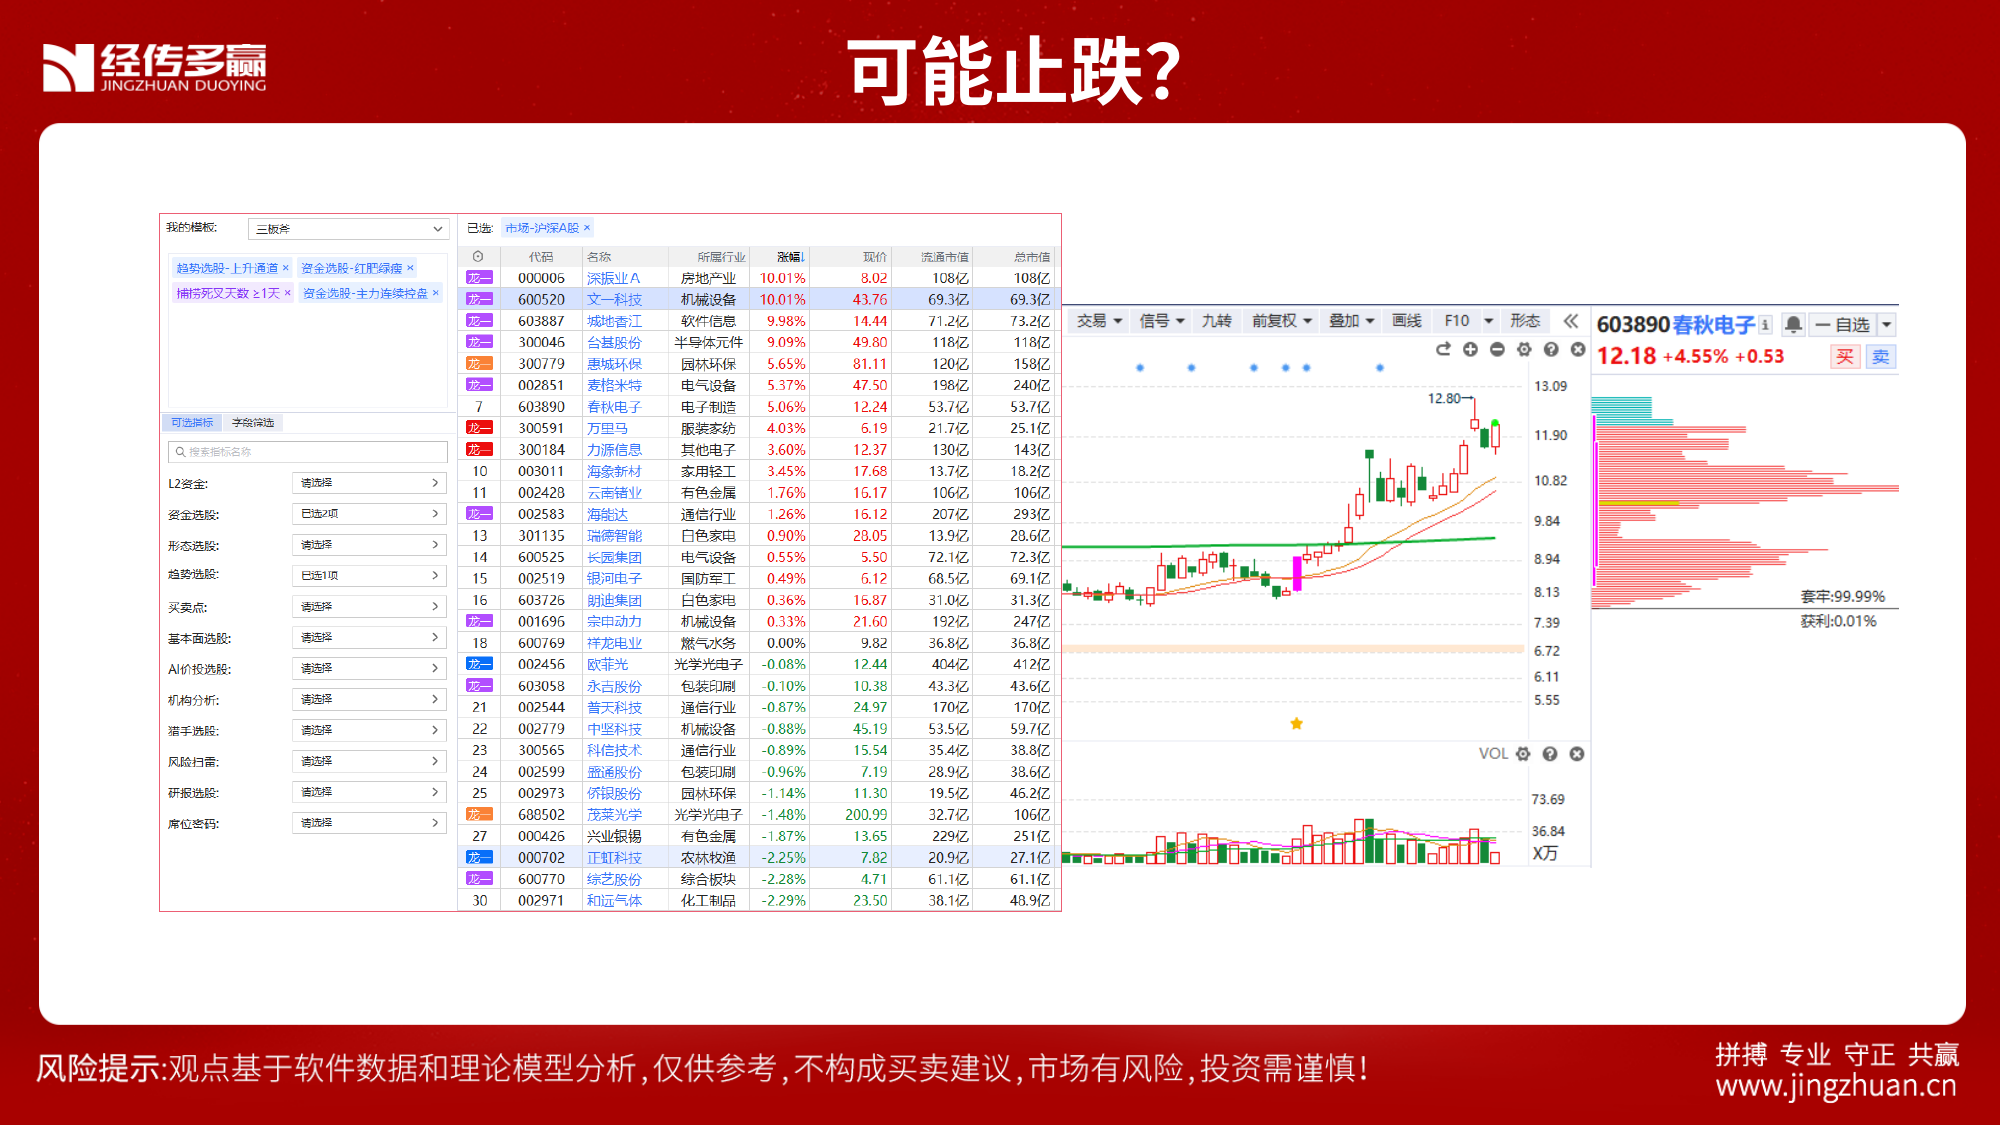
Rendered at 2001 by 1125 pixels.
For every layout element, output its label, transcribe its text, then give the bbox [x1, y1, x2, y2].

text_box 可能止跌？ [624, 16, 1352, 122]
picture [0, 0, 2000, 1125]
